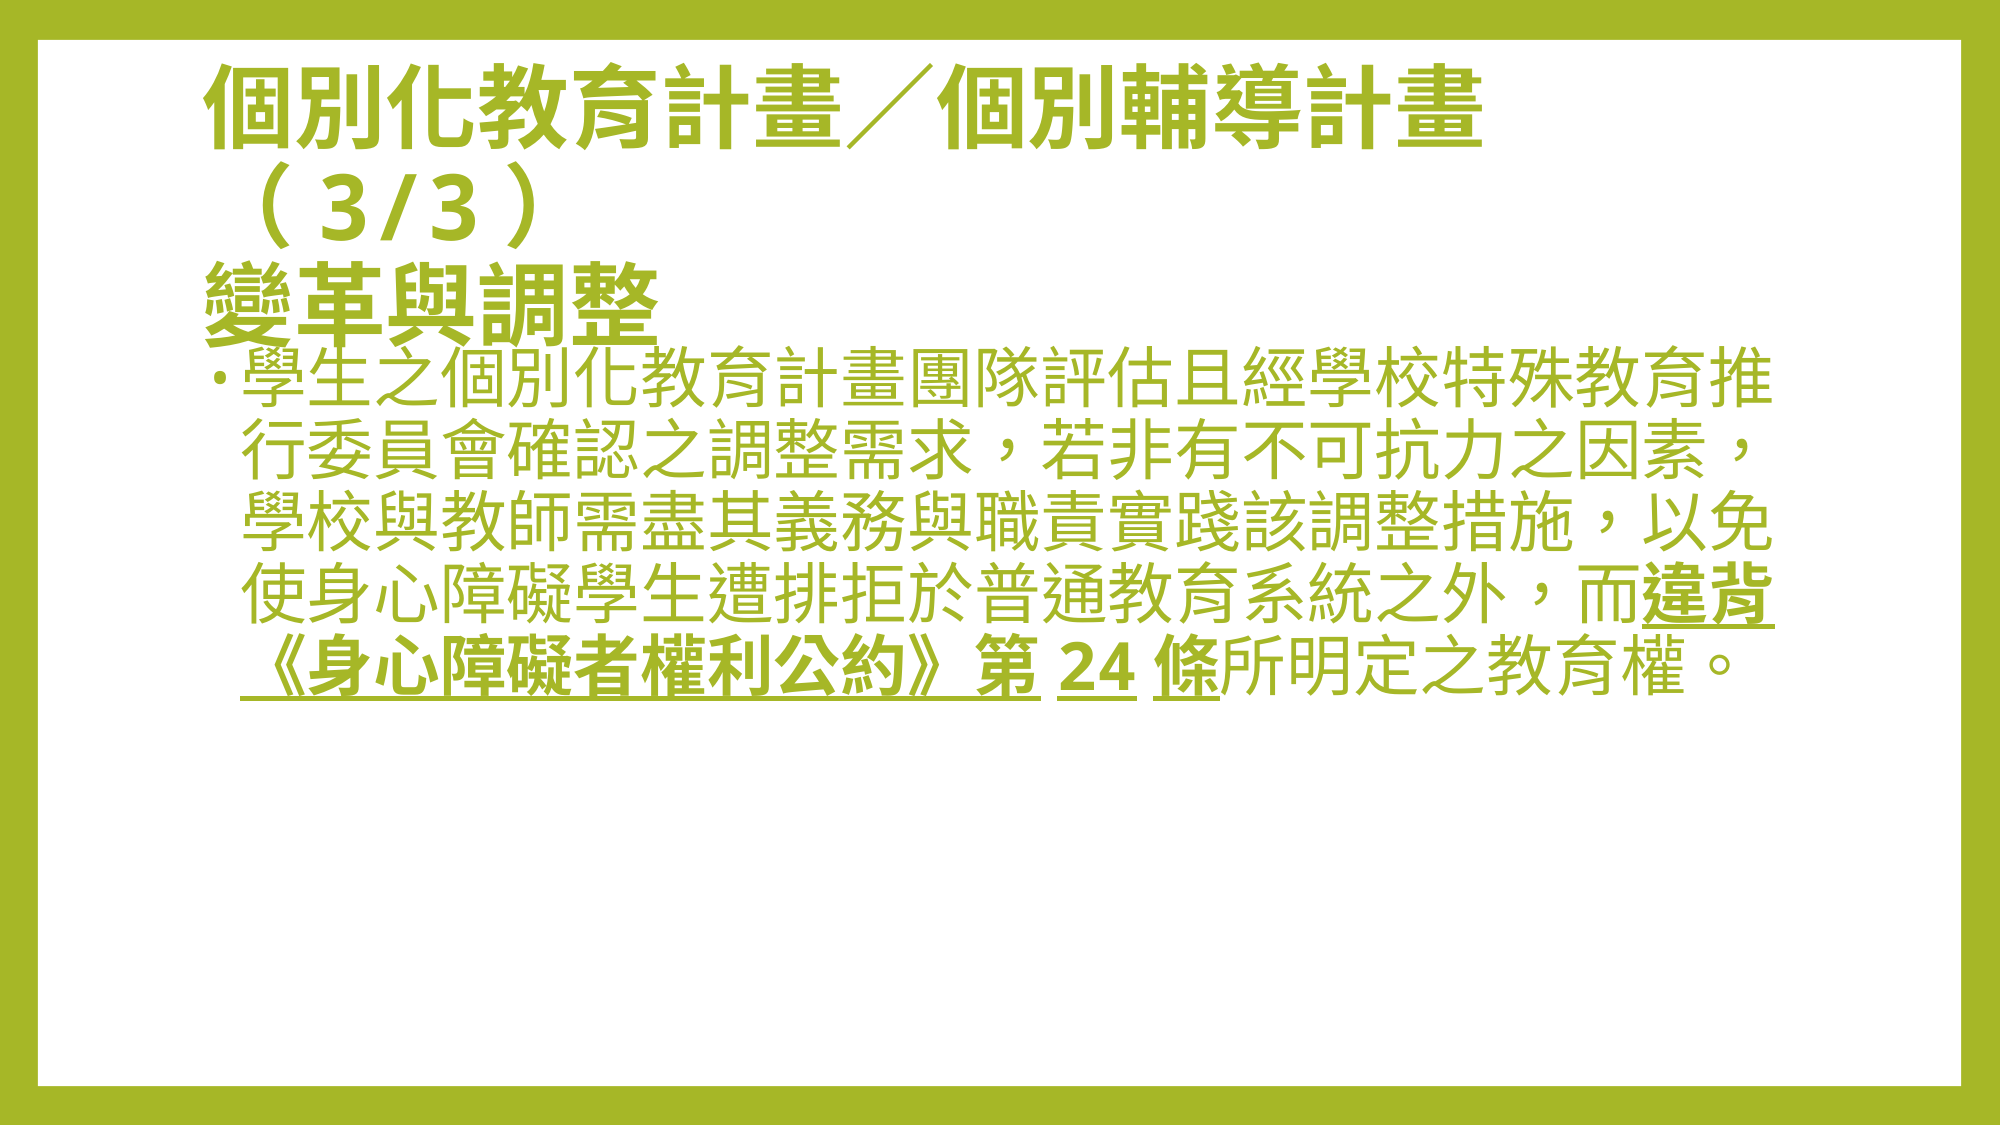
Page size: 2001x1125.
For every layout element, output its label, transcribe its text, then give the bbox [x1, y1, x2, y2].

list 學生之個別化教育計畫團隊評估且經學校特殊教育推行委員會確認之調整需求，若非有不可抗力之因素，學校與教師需盡其義務與職責實踐該調整措施，以免使身心障礙學生遭排拒於普通教育系統之外，而違背《身心障礙者權利公約》第24條所明定之教育權。 [187, 337, 1808, 1000]
title 個別化教育計畫／個別輔導計畫（3/3） 變革與調整 [187, 99, 1808, 323]
